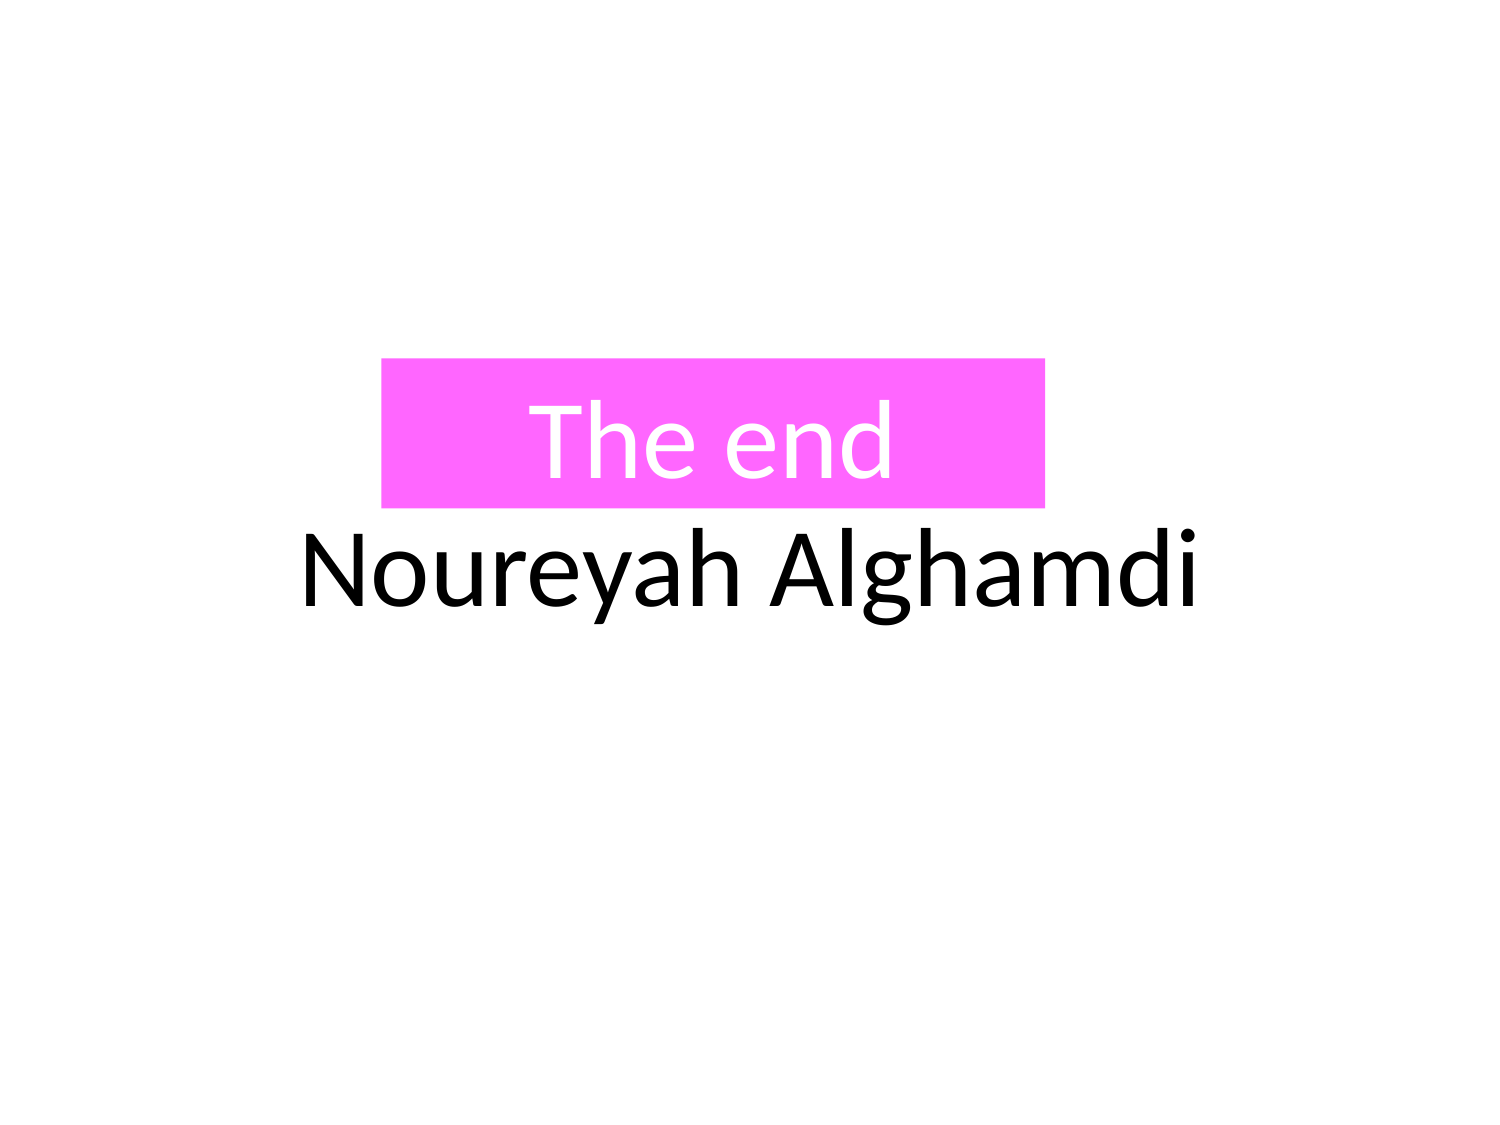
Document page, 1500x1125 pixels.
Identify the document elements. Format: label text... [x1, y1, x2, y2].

text_box Noureyah Alghamdi [283, 486, 1217, 637]
text_box The end [381, 358, 1046, 486]
